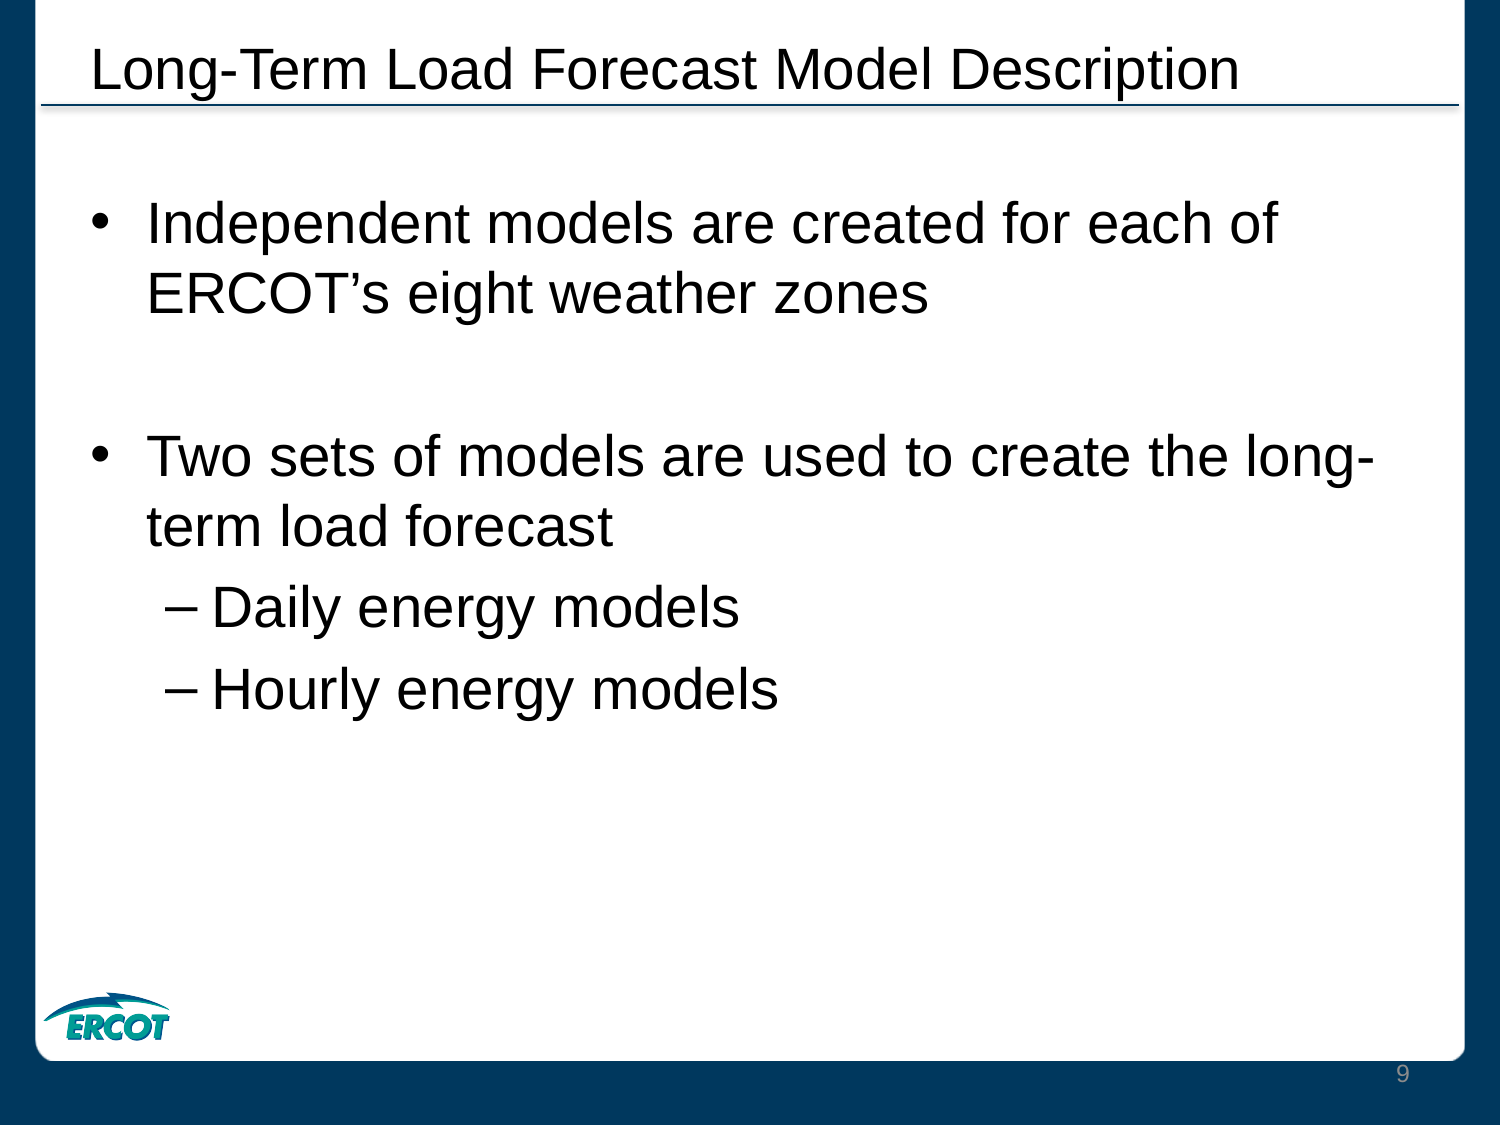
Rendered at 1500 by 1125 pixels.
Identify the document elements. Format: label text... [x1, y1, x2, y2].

list Independent models are created for each of ERCOT’s eight weather zones Two sets of models are used to create the long-term load forecast Daily energy models Hourly energy models [75, 177, 1425, 921]
picture [40, 988, 175, 1045]
title Long-Term Load Forecast Model Description [75, 20, 1425, 112]
slide_number 9 [1074, 1042, 1425, 1103]
